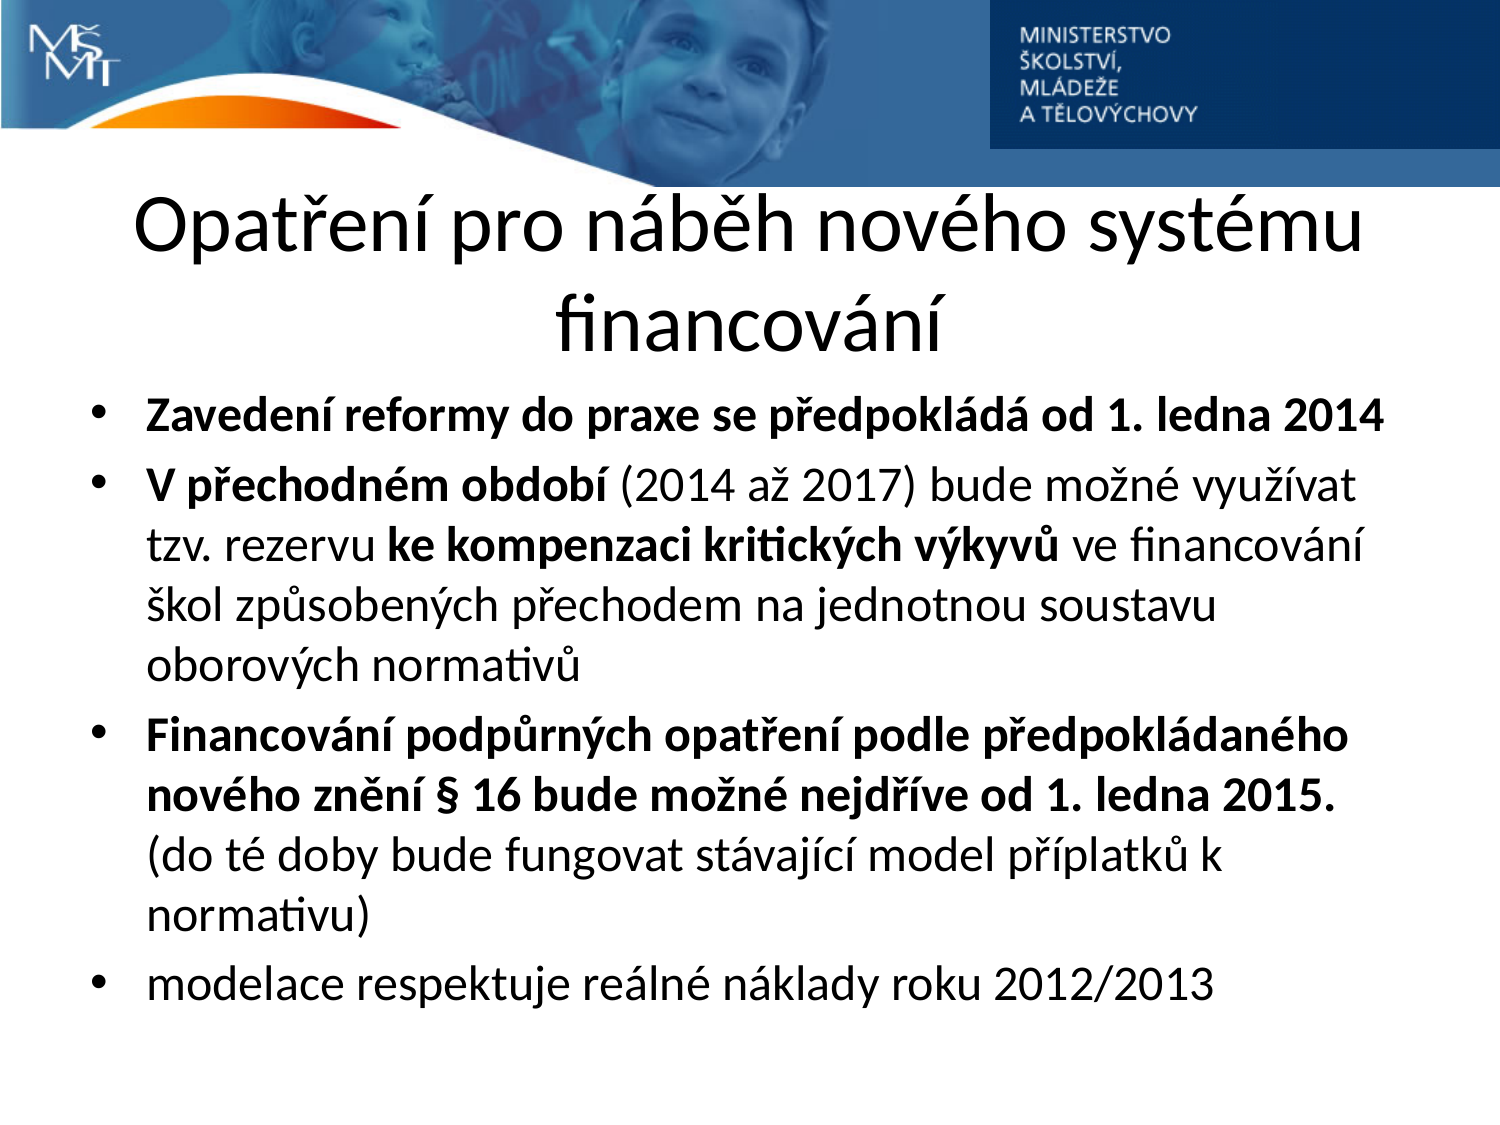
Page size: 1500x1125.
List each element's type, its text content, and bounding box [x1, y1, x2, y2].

title Opatření pro náběh nového systému financování [74, 173, 1426, 362]
list Zavedení reformy do praxe se předpokládá od 1. ledna 2014 V přechodném období (2014 až 2017) bude možné využívat tzv. rezervu ke kompenzaci kritických výkyvů ve financování škol způsobených přechodem na jednotnou soustavu oborových normativů Financování podpůrných opatření podle předpokládaného nového znění § 16 bude možné nejdříve od 1. ledna 2015. (do té doby bude fungovat stávající model příplatků k normativu) modelace respektuje reálné náklady roku 2012/2013 [74, 373, 1426, 1125]
picture [0, 0, 1500, 187]
